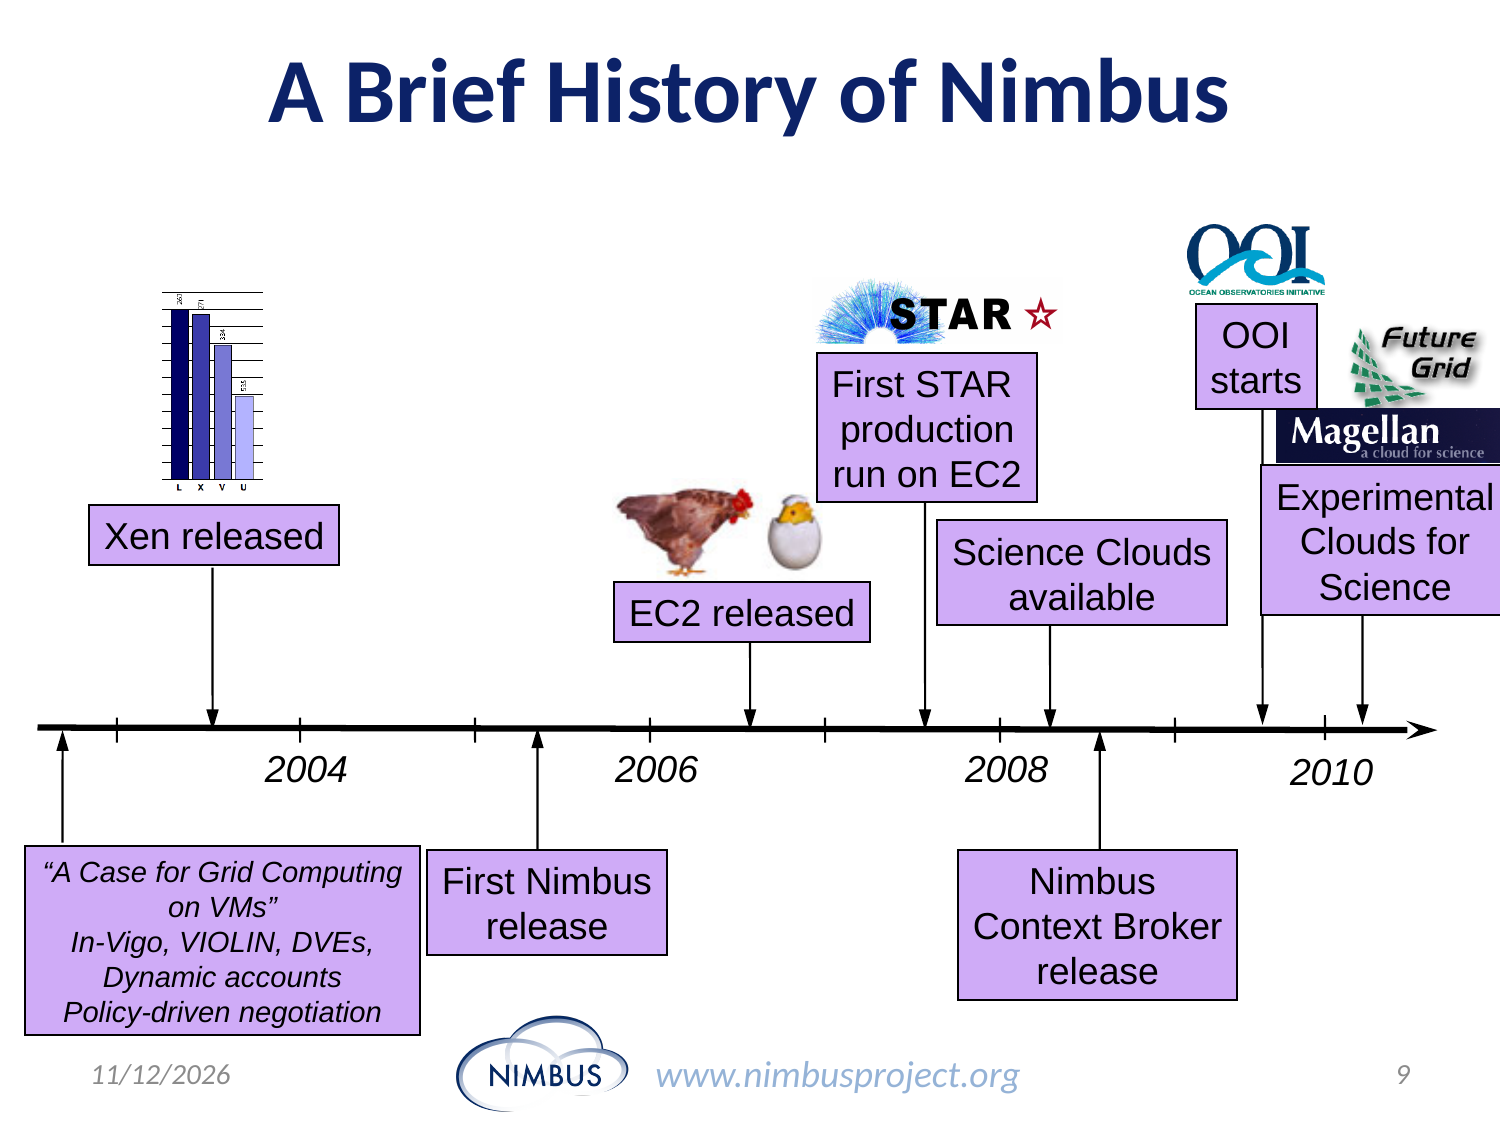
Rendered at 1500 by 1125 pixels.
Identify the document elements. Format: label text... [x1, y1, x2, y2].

text_box 2010 [1275, 740, 1388, 800]
text_box [1093, 730, 1106, 849]
text_box First STAR production run on EC2 [816, 352, 1038, 503]
picture [162, 292, 263, 493]
text_box [1256, 615, 1269, 725]
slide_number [75, 1042, 425, 1103]
text_box [1356, 615, 1369, 725]
text_box [918, 503, 932, 731]
text_box [531, 727, 544, 849]
text_box Science Clouds available [937, 520, 1227, 625]
text_box 2006 [600, 737, 713, 798]
picture [1187, 224, 1326, 296]
picture [812, 277, 1063, 345]
text_box OOI starts [1195, 304, 1317, 409]
text_box EC2 released [614, 581, 871, 642]
text_box First Nimbus release [427, 849, 667, 955]
text_box [1416, 723, 1438, 737]
text_box [56, 730, 69, 843]
title A Brief History of Nimbus [75, 0, 1425, 180]
text_box “A Case for Grid Computing on VMs” In-Vigo, VIOLIN, DVEs, Dynamic accounts Policy-driven negotiation [24, 845, 421, 1036]
text_box Experimental Clouds for Science [1261, 465, 1500, 615]
text_box 2008 [950, 737, 1063, 798]
text_box [206, 567, 219, 731]
text_box [743, 642, 757, 731]
picture [1276, 312, 1500, 463]
text_box 2004 [250, 737, 363, 798]
text_box [1043, 625, 1057, 731]
slide_number 9 [1074, 1042, 1425, 1103]
text_box Nimbus Context Broker release [958, 849, 1238, 1000]
picture [612, 478, 838, 588]
text_box Xen released [89, 505, 340, 565]
